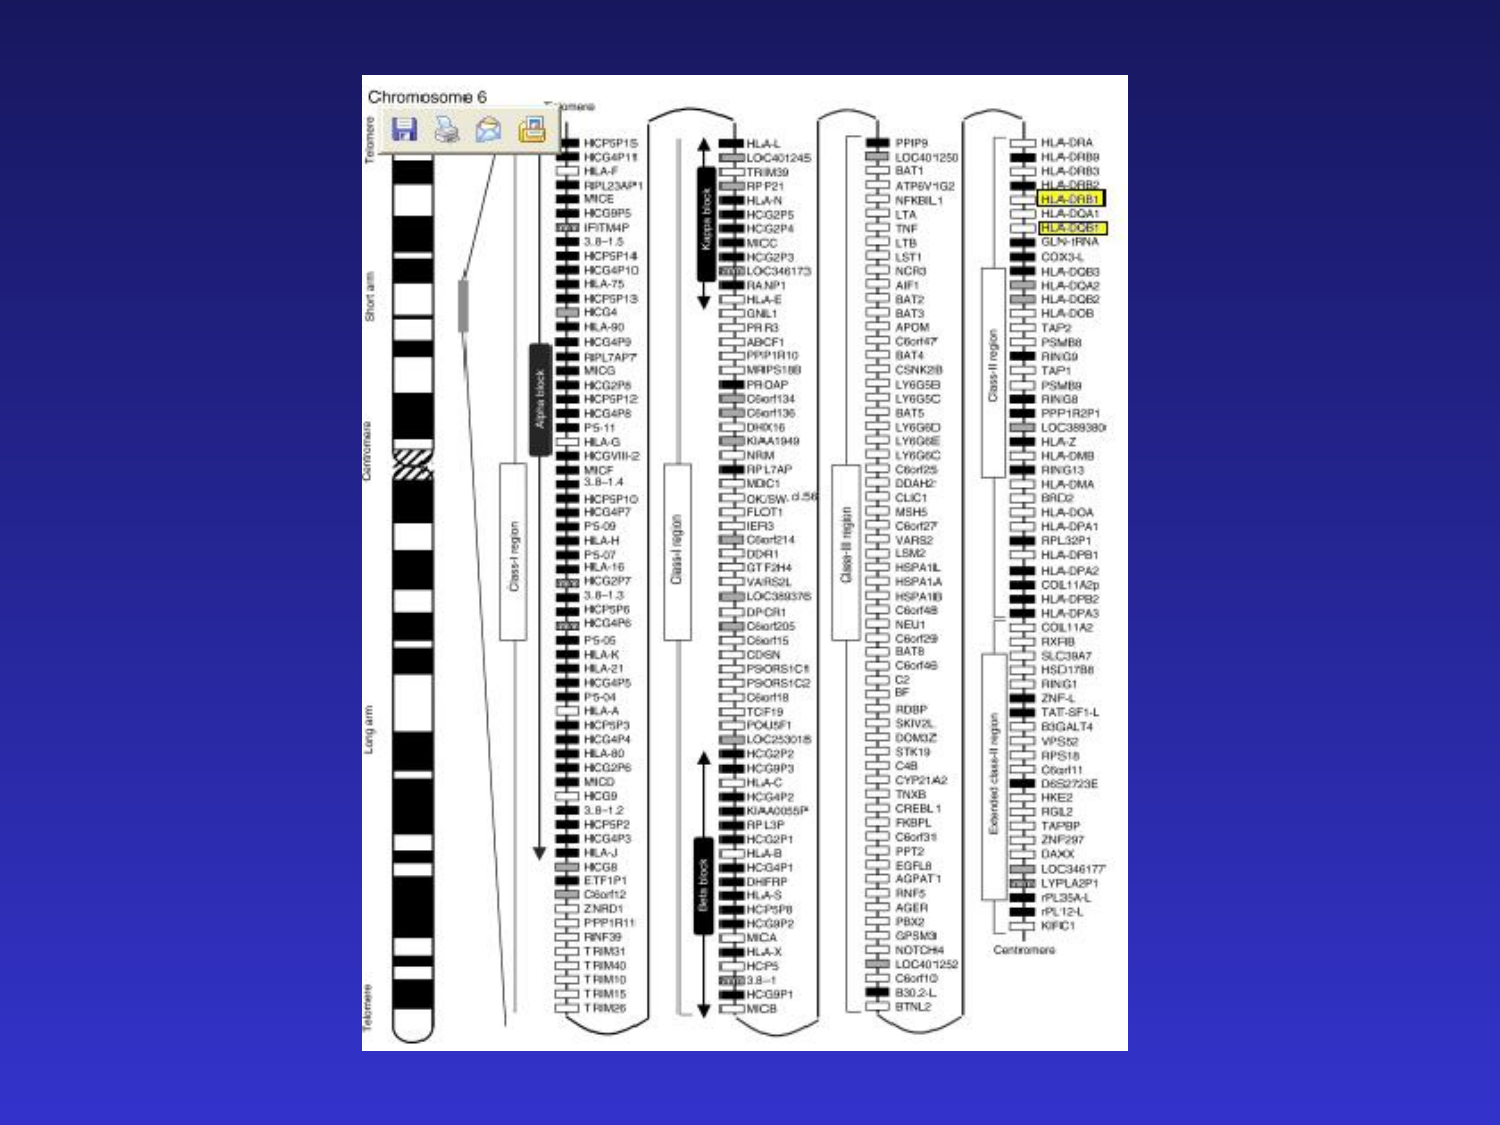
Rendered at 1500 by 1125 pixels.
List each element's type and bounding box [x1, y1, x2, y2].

picture [361, 75, 1128, 1051]
